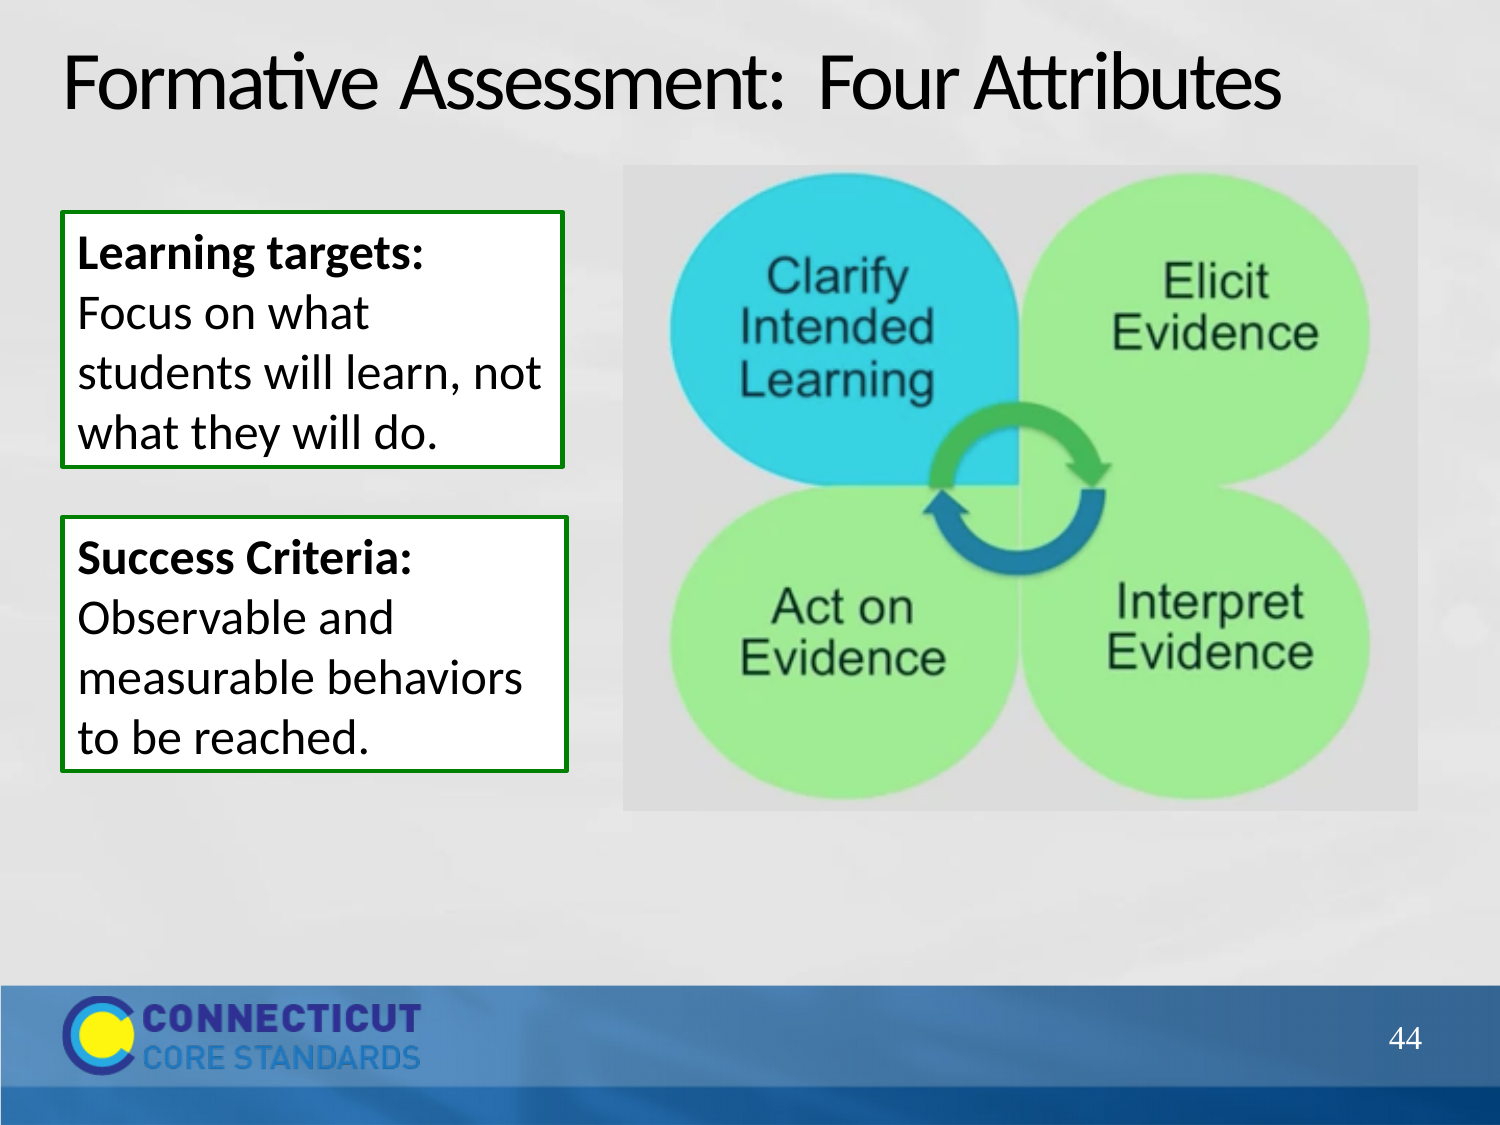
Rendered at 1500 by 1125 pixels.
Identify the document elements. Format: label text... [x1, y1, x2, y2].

picture [2, 986, 1500, 1125]
title Formative Assessment: Four Attributes [62, 37, 1438, 210]
text_box Success Criteria: Observable and measurable behaviors to be reached. [60, 515, 569, 773]
slide_number 44 [1075, 996, 1438, 1076]
footer [62, 996, 424, 1076]
text_box Learning targets: Focus on what students will learn, not what they will do. [60, 210, 565, 469]
picture [0, 0, 1500, 985]
